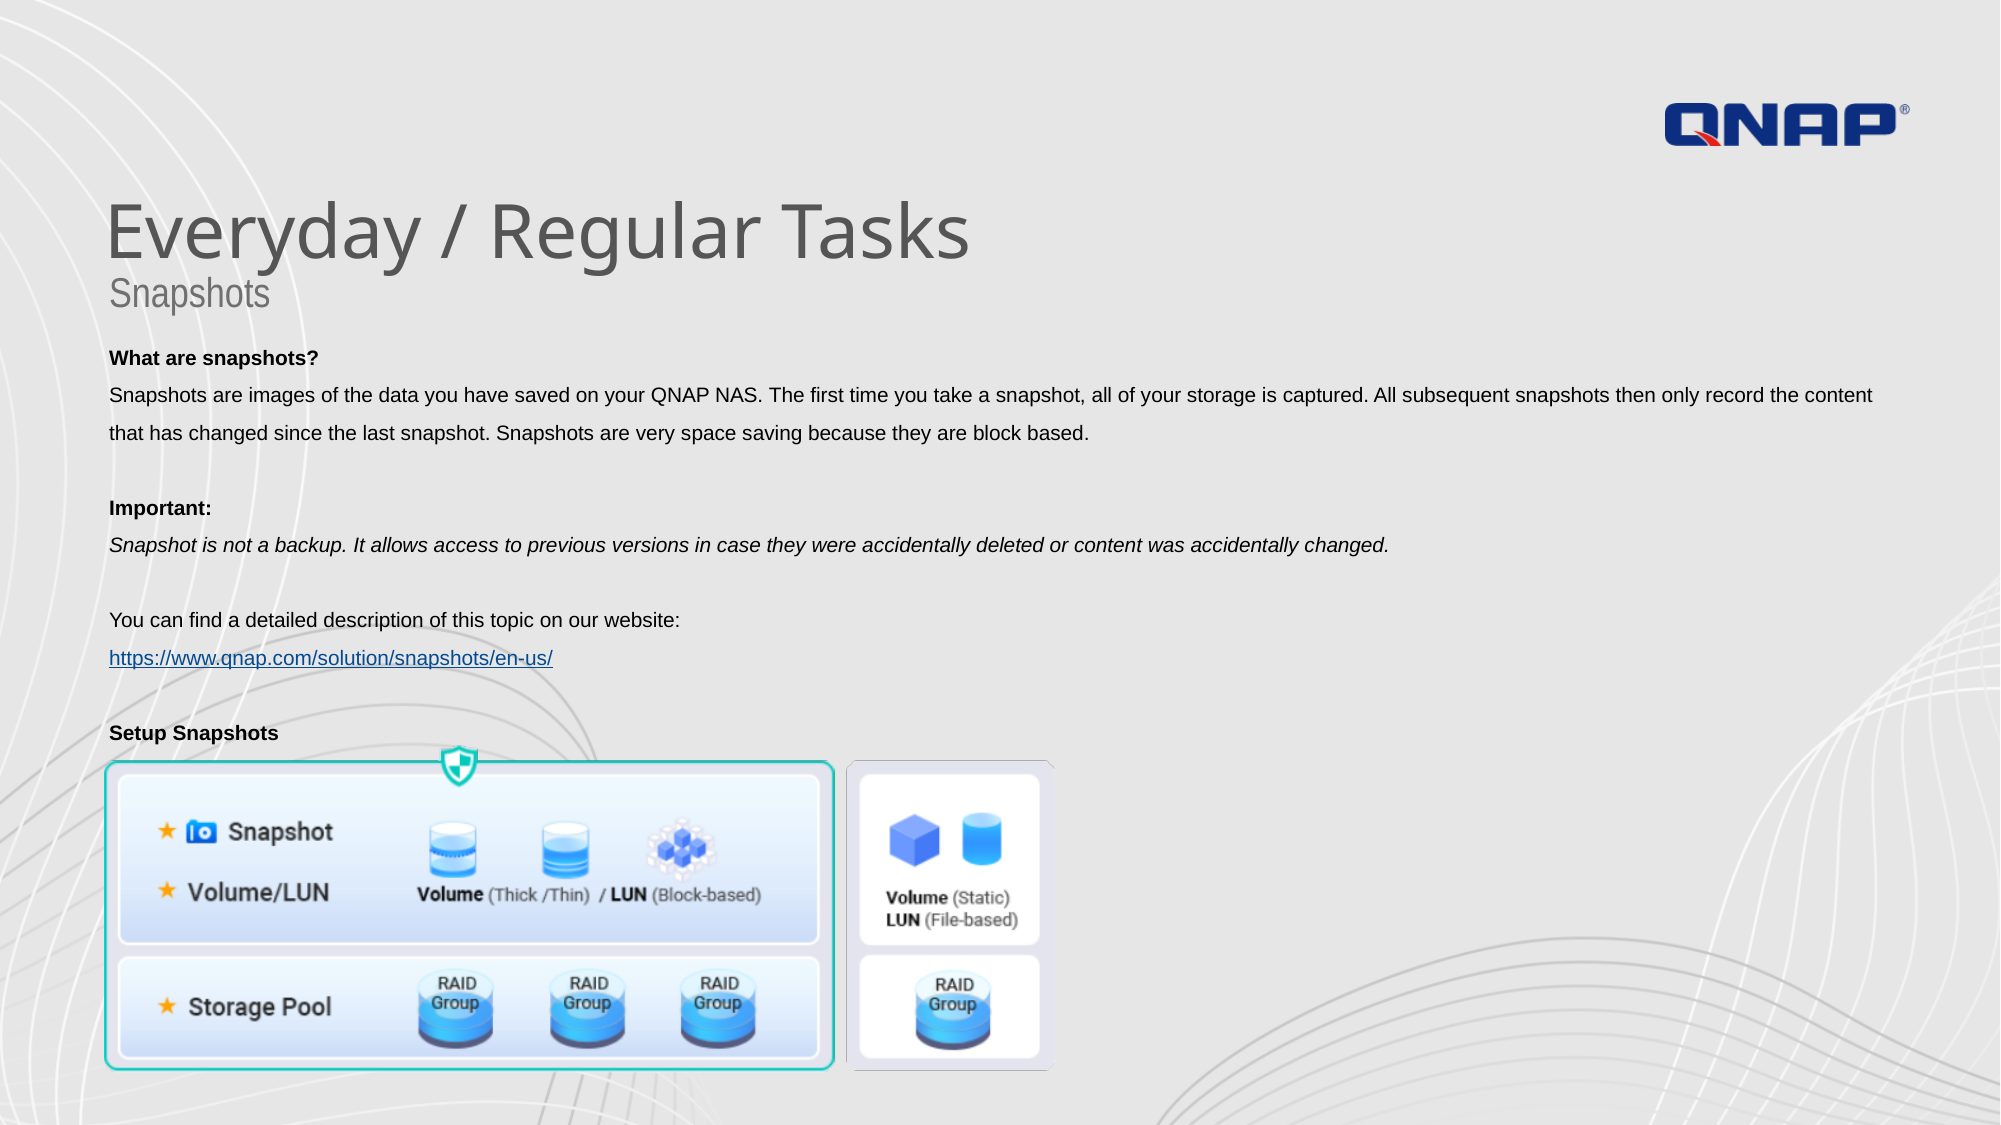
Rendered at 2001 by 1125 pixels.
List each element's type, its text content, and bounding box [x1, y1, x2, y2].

picture [0, 0, 2001, 1125]
text_box Snapshots [94, 258, 812, 324]
text_box Everyday / Regular Tasks [89, 176, 1627, 281]
text_box What are snapshots? Snapshots are images of the data you have saved on your QNAP NAS. The first time you take a snapshot, all of your storage is captured. All subsequent snapshots then only record the content that has changed since the last snapshot. Snapshots are very space saving because they are block based. Important: Snapshot is not a backup. It allows access to previous versions in case they were accidentally deleted or content was accidentally changed. You can find a detailed description of this topic on our website: https://www.qnap.com/solution/snapshots/en-us/ Setup Snapshots [94, 324, 1906, 752]
